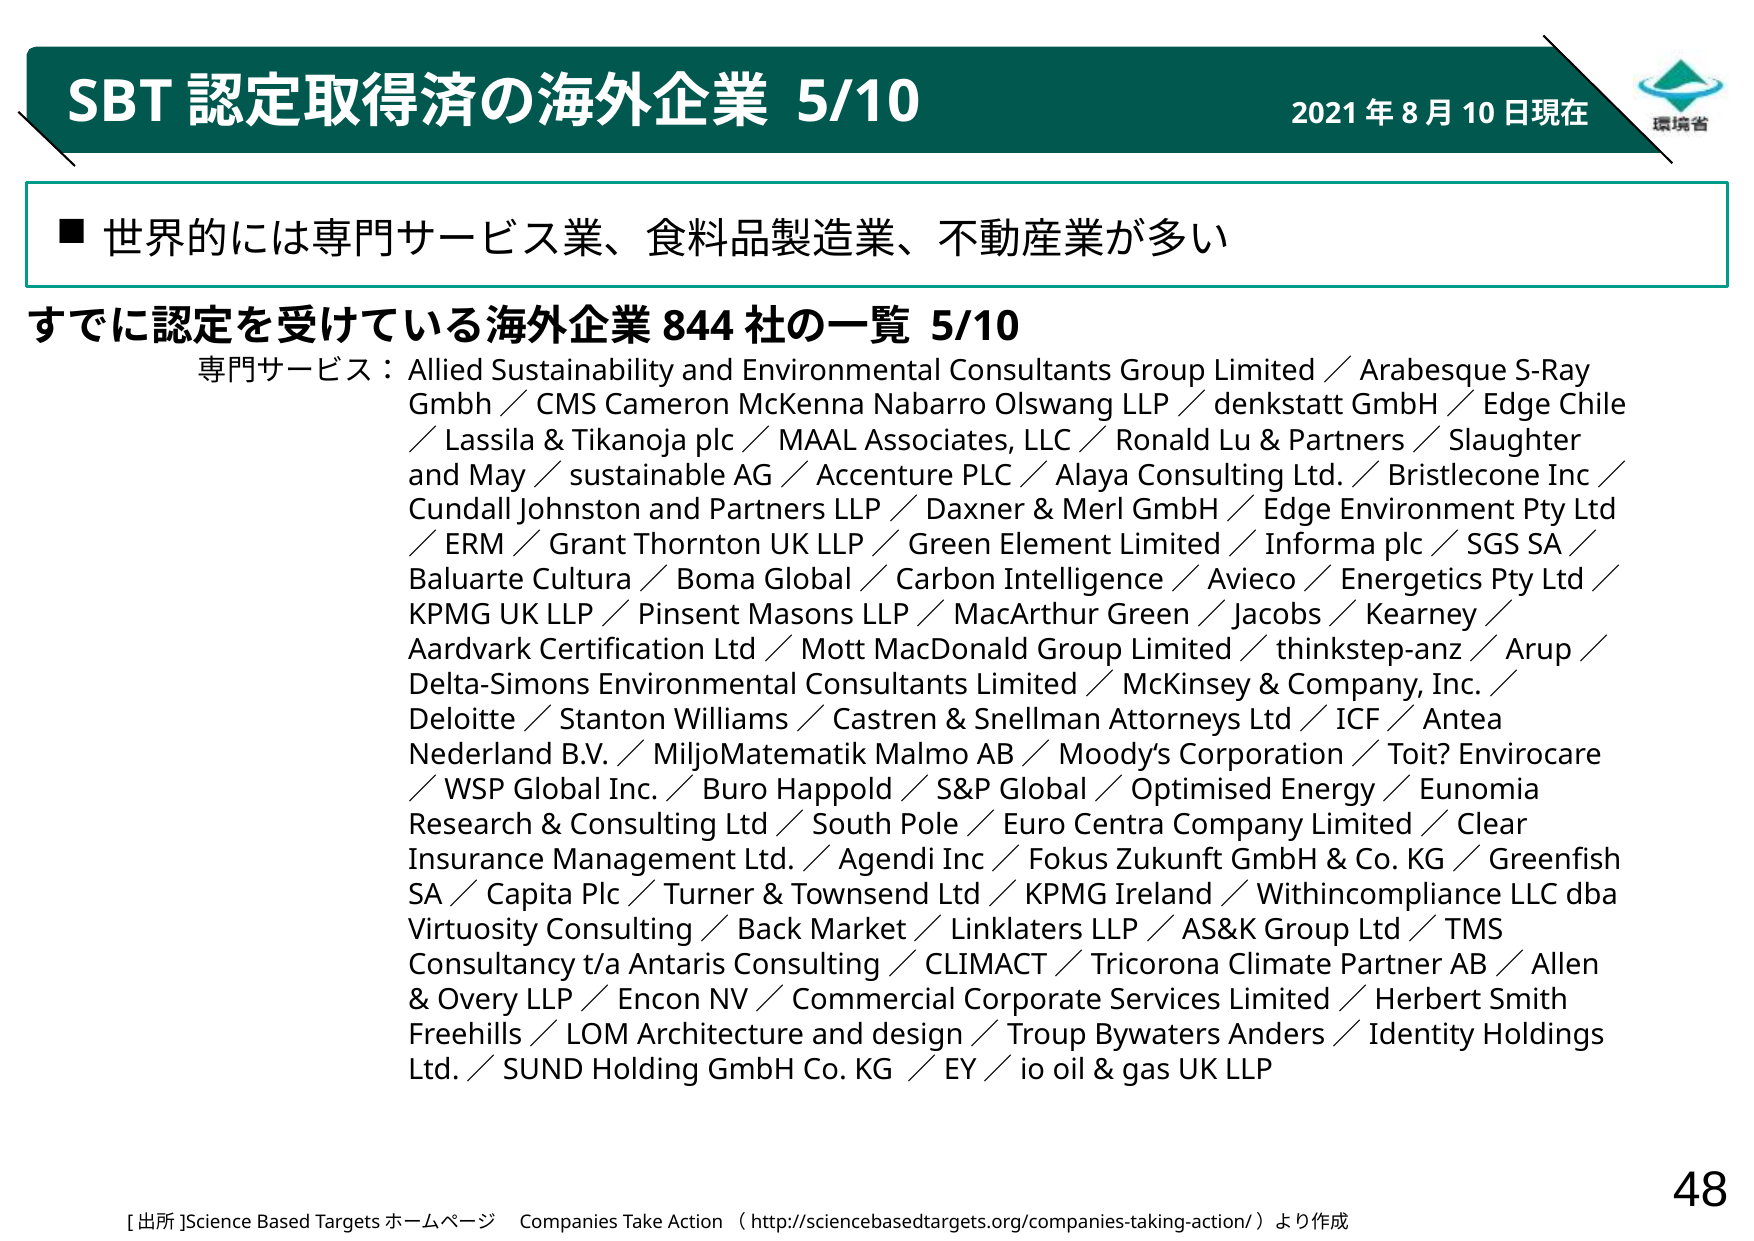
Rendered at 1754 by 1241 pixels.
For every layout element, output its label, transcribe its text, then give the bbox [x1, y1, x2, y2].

title SBT認定取得済の海外企業 5/10 [26, 46, 1551, 153]
text_box Allied Sustainability and Environmental Consultants Group Limited／Arabesque S-Ray Gmbh／CMS Cameron McKenna Nabarro Olswang LLP／denkstatt GmbH／Edge Chile／Lassila & Tikanoja plc／MAAL Associates, LLC／Ronald Lu & Partners／Slaughter and May／sustainable AG／Accenture PLC／Alaya Consulting Ltd.／Bristlecone Inc／Cundall Johnston and Partners LLP／Daxner & Merl GmbH／Edge Environment Pty Ltd／ERM／Grant Thornton UK LLP／Green Element Limited／Informa plc／SGS SA／Baluarte Cultura／Boma Global／Carbon Intelligence／Avieco／Energetics Pty Ltd／KPMG UK LLP／Pinsent Masons LLP／MacArthur Green／Jacobs／Kearney／Aardvark Certification Ltd／Mott MacDonald Group Limited／thinkstep-anz／Arup／Delta-Simons Environmental Consultants Limited／McKinsey & Company, Inc.／Deloitte／Stanton Williams／Castren & Snellman Attorneys Ltd／ICF／Antea Nederland B.V.／MiljoMatematik Malmo AB／Moody‘s Corporation／Toit? Envirocare／WSP Global Inc.／Buro Happold／S&P Global／Optimised Energy／Eunomia Research & Consulting Ltd／South Pole／Euro Centra Company Limited／Clear Insurance Management Ltd.／Agendi Inc／Fokus Zukunft GmbH & Co. KG／Greenfish SA／Capita Plc／Turner & Townsend Ltd／KPMG Ireland／Withincompliance LLC dba Virtuosity Consulting／Back Market／Linklaters LLP／AS&K Group Ltd／TMS Consultancy t/a Antaris Consulting／CLIMACT／Tricorona Climate Partner AB／Allen & Overy LLP／Encon NV／Commercial Corporate Services Limited／Herbert Smith Freehills／LOM Architecture and design／Troup Bywaters Anders／Identity Holdings Ltd.／SUND Holding GmbH Co. KG ／EY／io oil & gas UK LLP [393, 343, 1642, 1093]
picture [1633, 49, 1729, 142]
list 世界的には専門サービス業、食料品製造業、不動産業が多い [25, 181, 1729, 288]
text_box 2021年8月10日現在 [1276, 86, 1605, 137]
text_box すでに認定を受けている海外企業844社の一覧 5/10 [10, 291, 1035, 357]
text_box [出所]Science Based Targetsホームページ Companies Take Action（http://sciencebasedtargets.org/companies-taking-action/）より作成 [112, 1202, 1677, 1240]
text_box 専門サービス： [0, 343, 393, 1093]
